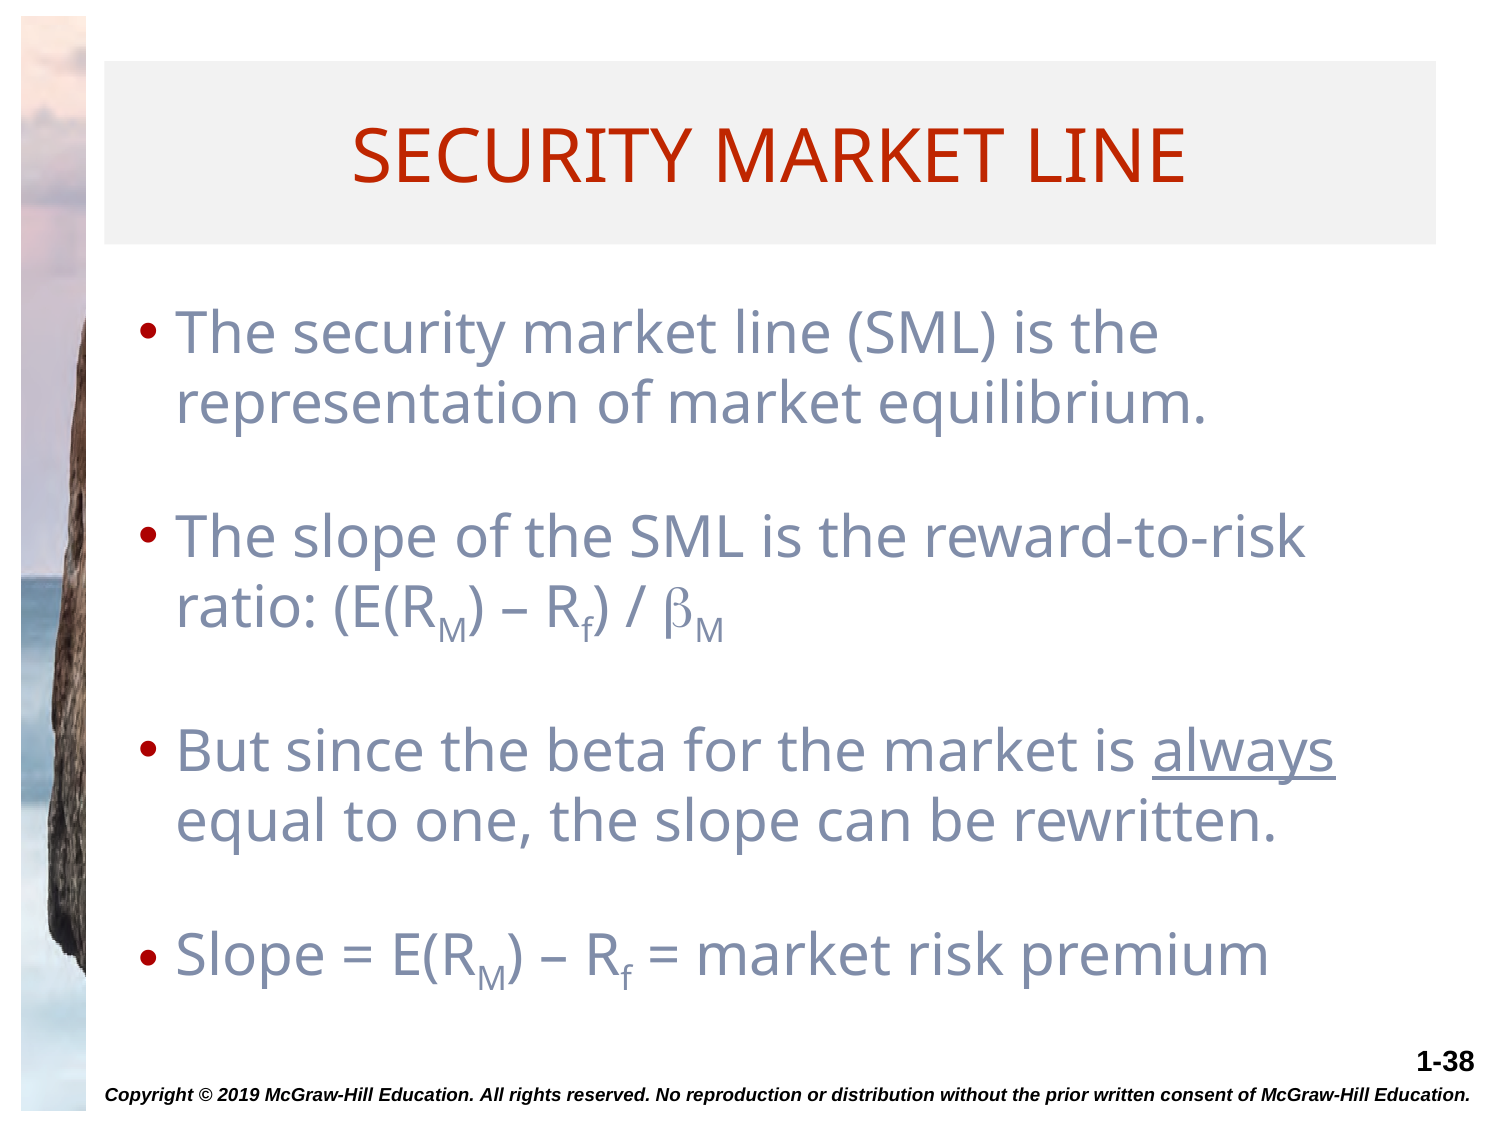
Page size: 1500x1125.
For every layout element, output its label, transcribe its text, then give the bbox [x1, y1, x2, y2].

picture [21, 16, 86, 1111]
list The security market line (SML) is the representation of market equilibrium. The slope of the SML is the reward-to-risk ratio: (E(RM) – Rf) / M But since the beta for the market is always equal to one, the slope can be rewritten. Slope = E(RM) – Rf = market risk premium [104, 287, 1436, 1005]
footer Copyright © 2019 McGraw-Hill Education. All rights reserved. No reproduction or distribution without the prior written consent of McGraw-Hill Education. [74, 1063, 1500, 1125]
title Security Market Line [104, 61, 1436, 245]
